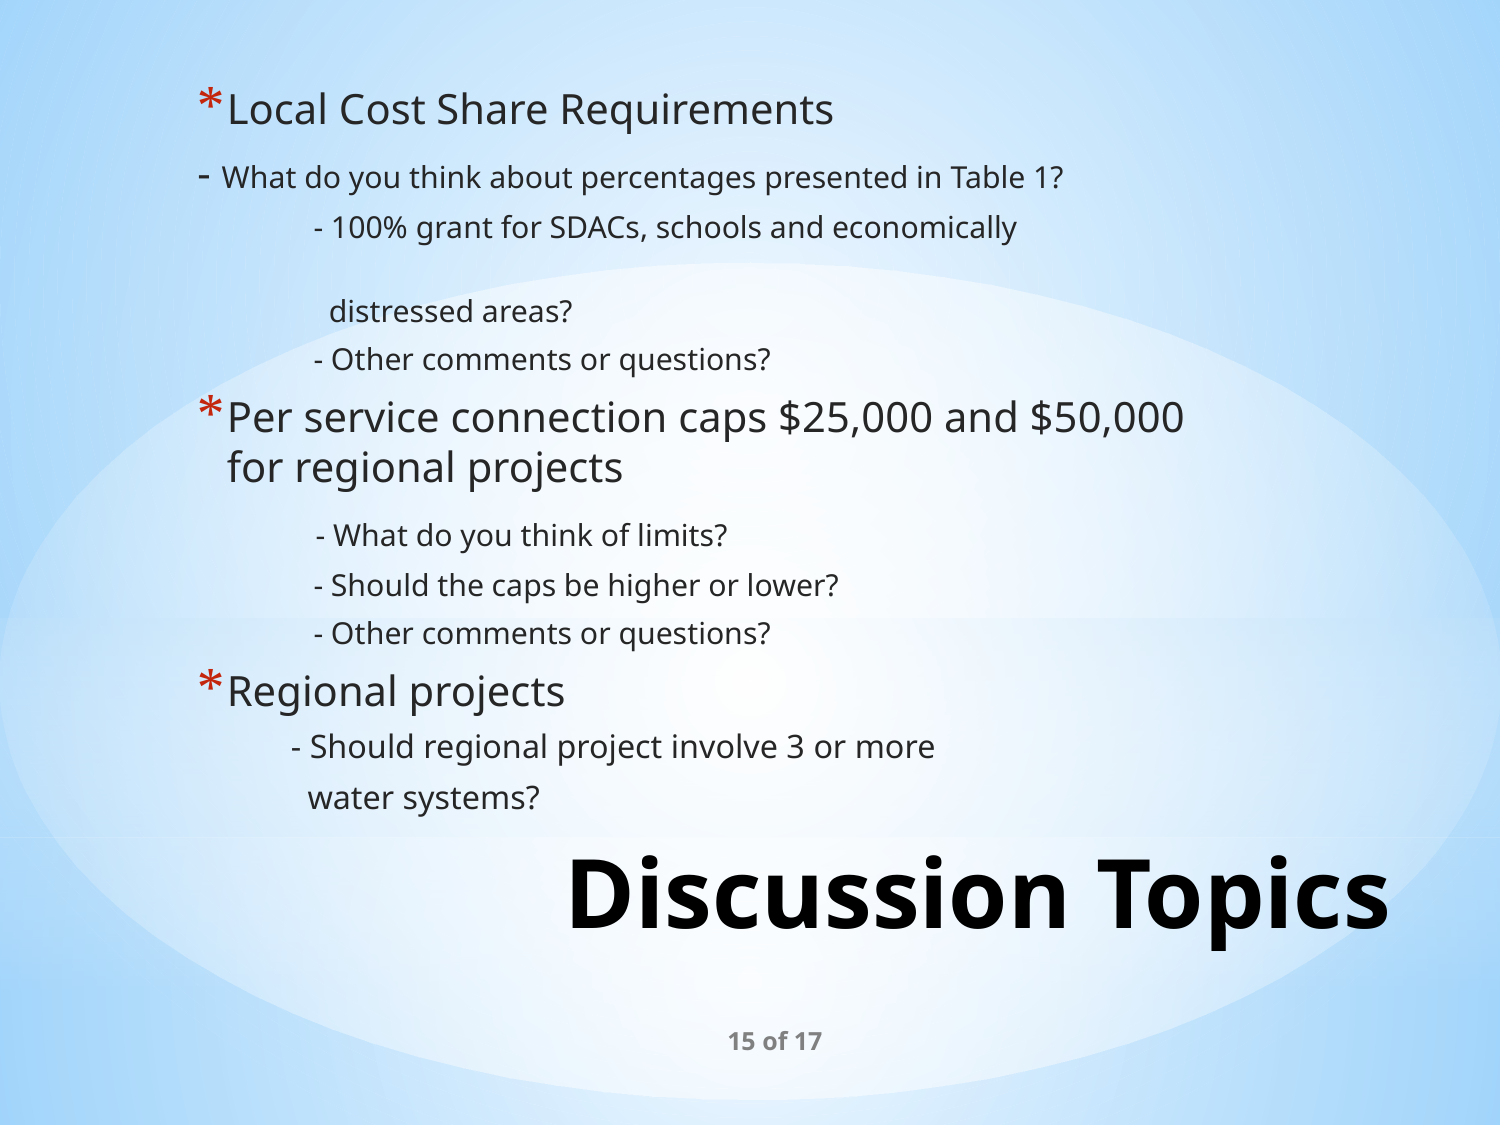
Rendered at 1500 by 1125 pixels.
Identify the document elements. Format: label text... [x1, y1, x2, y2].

slide_number 15 of 17 [624, 1012, 925, 1073]
list Local Cost Share Requirements - What do you think about percentages presented in Table 1? - 100% grant for SDACs, schools and economically distressed areas? - Other comments or questions? Per service connection caps $25,000 and $50,000 for regional projects - What do you think of limits? - Should the caps be higher or lower? - Other comments or questions? Regional projects - Should regional project involve 3 or more water systems? [174, 75, 1225, 825]
title Discussion Topics [362, 825, 1431, 1013]
